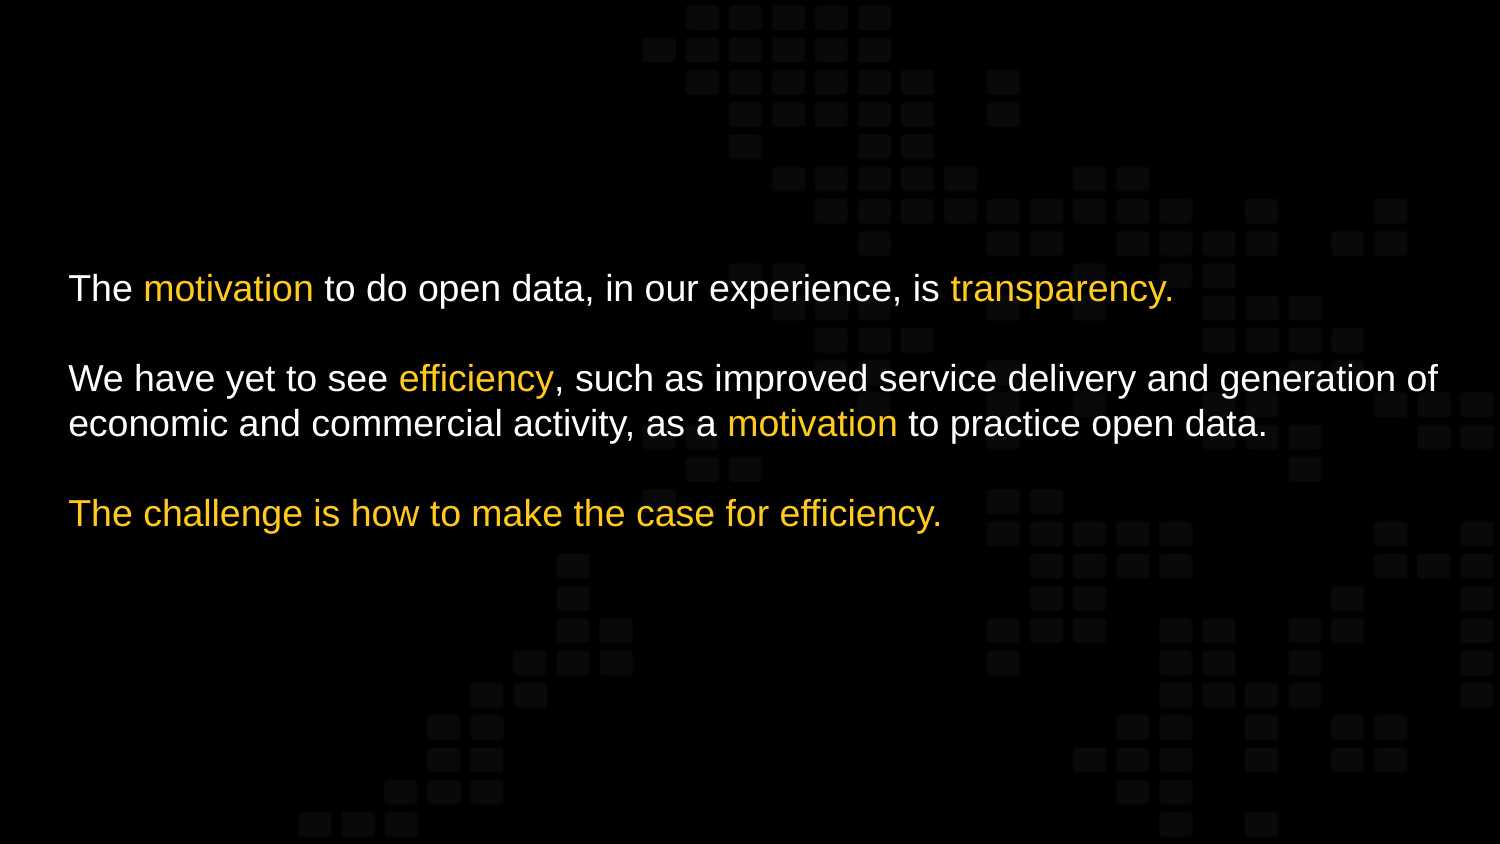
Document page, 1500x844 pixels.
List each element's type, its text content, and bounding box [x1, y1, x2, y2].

text_box The motivation to do open data, in our experience, is transparency. We have yet to see efficiency, such as improved service delivery and generation of economic and commercial activity, as a motivation to practice open data. The challenge is how to make the case for efficiency. [68, 188, 164, 610]
picture [169, 0, 1500, 844]
